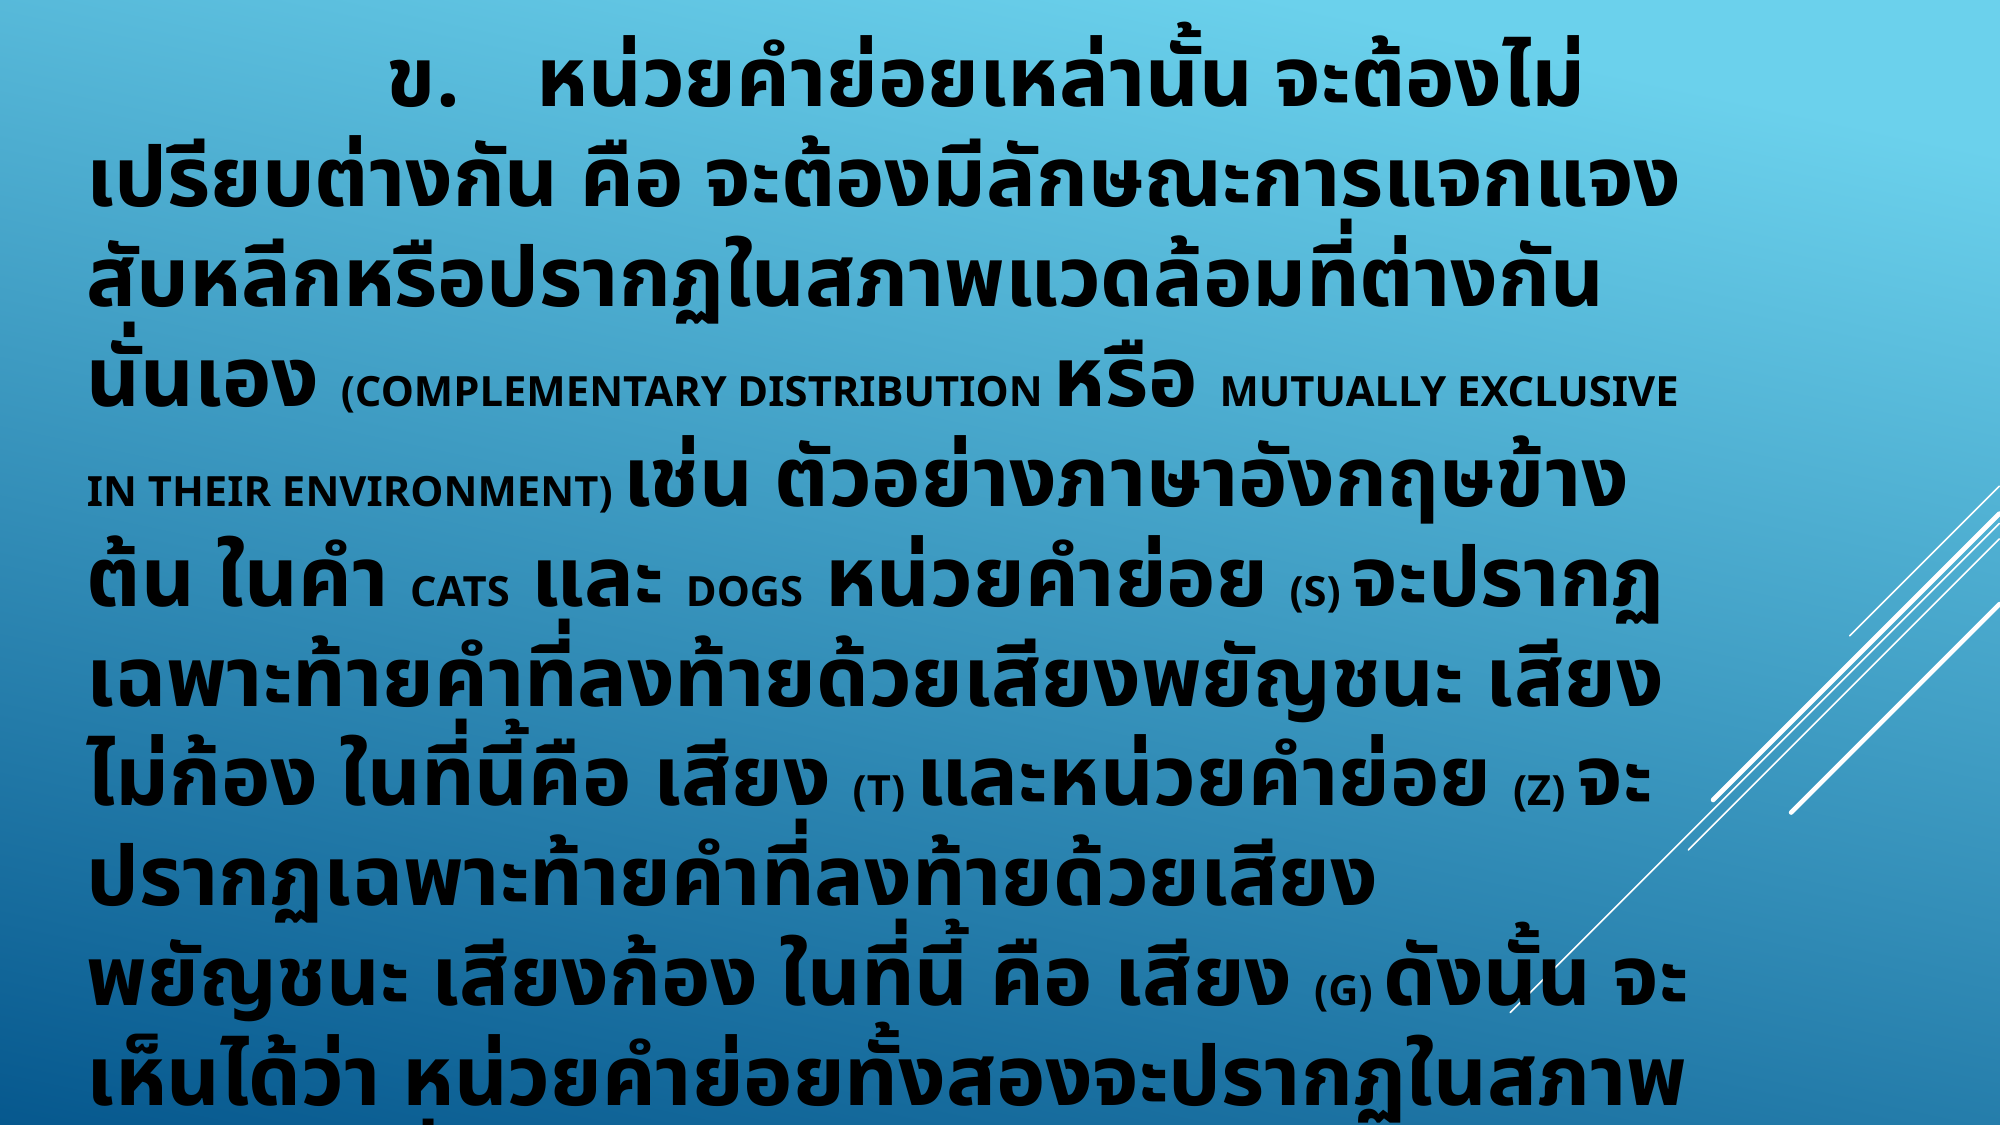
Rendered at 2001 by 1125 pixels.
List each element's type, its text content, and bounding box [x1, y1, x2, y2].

title ข. หน่วยคำย่อยเหล่านั้น จะต้องไม่เปรียบต่างกัน คือ จะต้องมีลักษณะการแจกแจงสับหลีกหรือปรากฏในสภาพแวดล้อมที่ต่างกันนั่นเอง (complementary distribution หรือ mutually exclusive in their environment) เช่น ตัวอย่างภาษาอังกฤษข้างต้น ในคำ cats และ dogs หน่วยคำย่อย (s) จะปรากฏเฉพาะท้ายคำที่ลงท้ายด้วยเสียงพยัญชนะ เสียงไม่ก้อง ในที่นี้คือ เสียง (t) และหน่วยคำย่อย (z) จะปรากฏเฉพาะท้ายคำที่ลงท้ายด้วยเสียงพยัญชนะ เสียงก้อง ในที่นี้ คือ เสียง (g) ดังนั้น จะเห็นได้ว่า หน่วยคำย่อยทั้งสองจะปรากฏในสภาพแวดล้อมที่หลีกล้อหรือแจกแจงสับหลีกกัน [71, 178, 1716, 1068]
